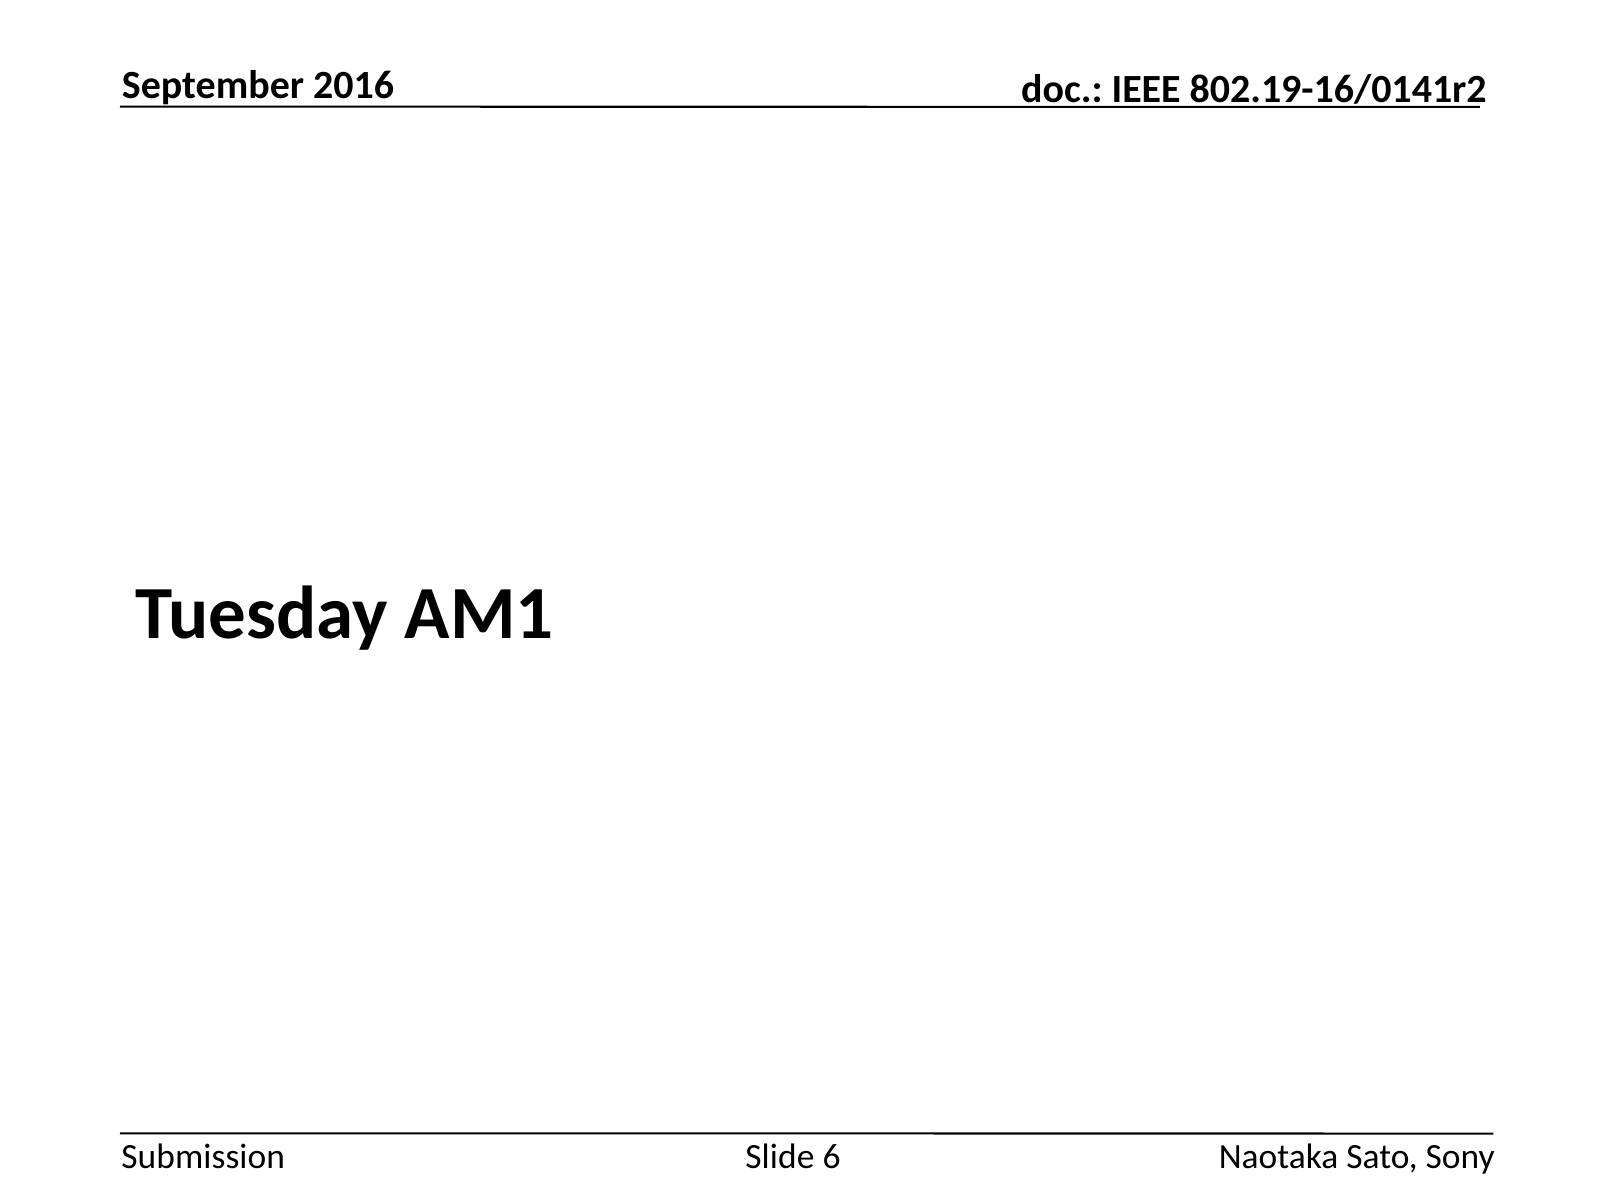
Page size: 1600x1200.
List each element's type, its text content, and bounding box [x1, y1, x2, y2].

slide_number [121, 58, 451, 107]
footer Naotaka Sato, Sony [937, 1132, 1495, 1174]
list Tuesday AM1 [119, 262, 1480, 1126]
slide_number Slide 6 [733, 1132, 854, 1197]
